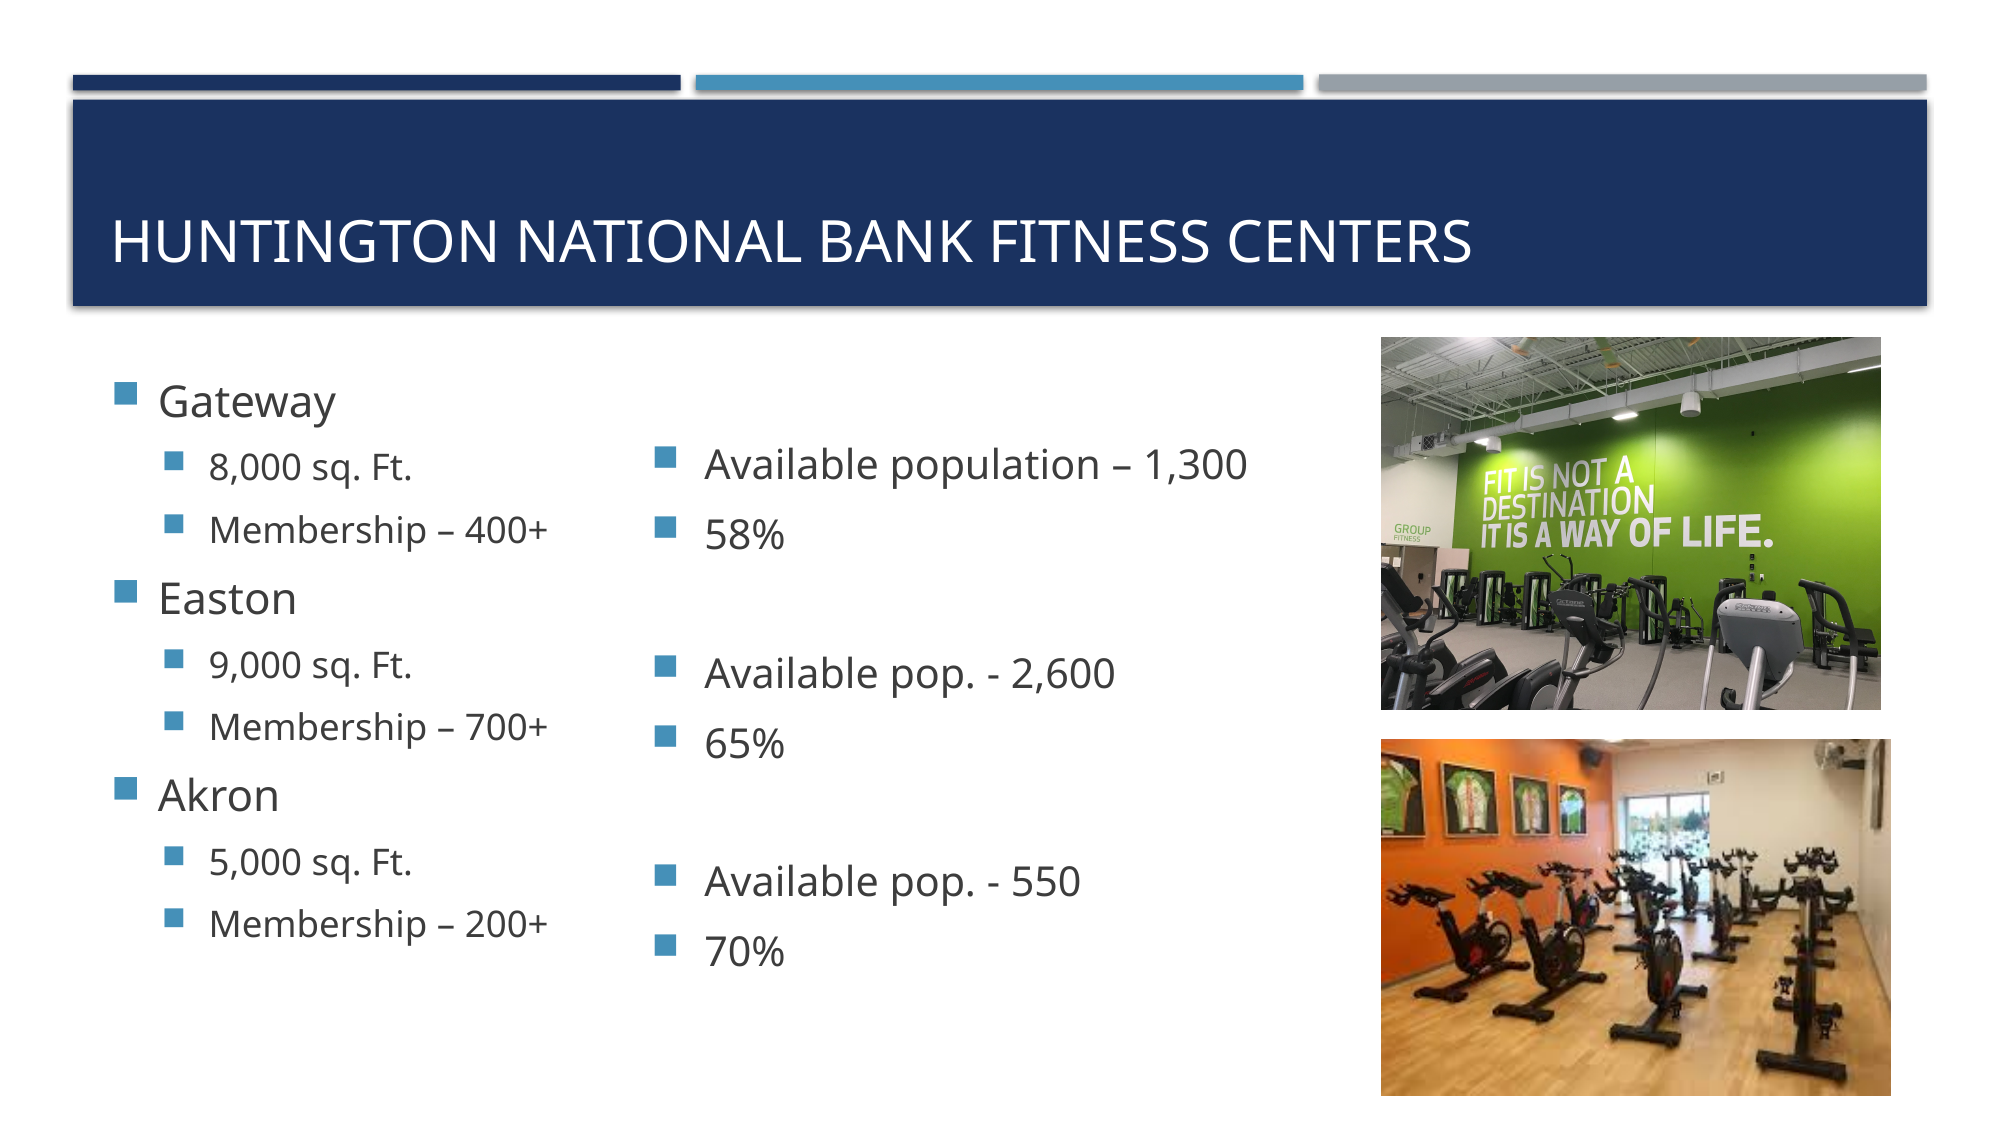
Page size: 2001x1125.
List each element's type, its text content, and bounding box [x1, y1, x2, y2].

picture [1380, 336, 1882, 711]
list Gateway 8,000 sq. Ft. Membership – 400+ Easton 9,000 sq. Ft. Membership – 700+ Akron 5,000 sq. Ft. Membership – 200+ [95, 365, 578, 962]
title Huntington national bank fitness centers [95, 119, 1905, 282]
picture [1380, 738, 1891, 1096]
list Available population – 1,300 58% Available pop. - 2,600 65% Available pop. - 550 70% [578, 365, 1905, 985]
